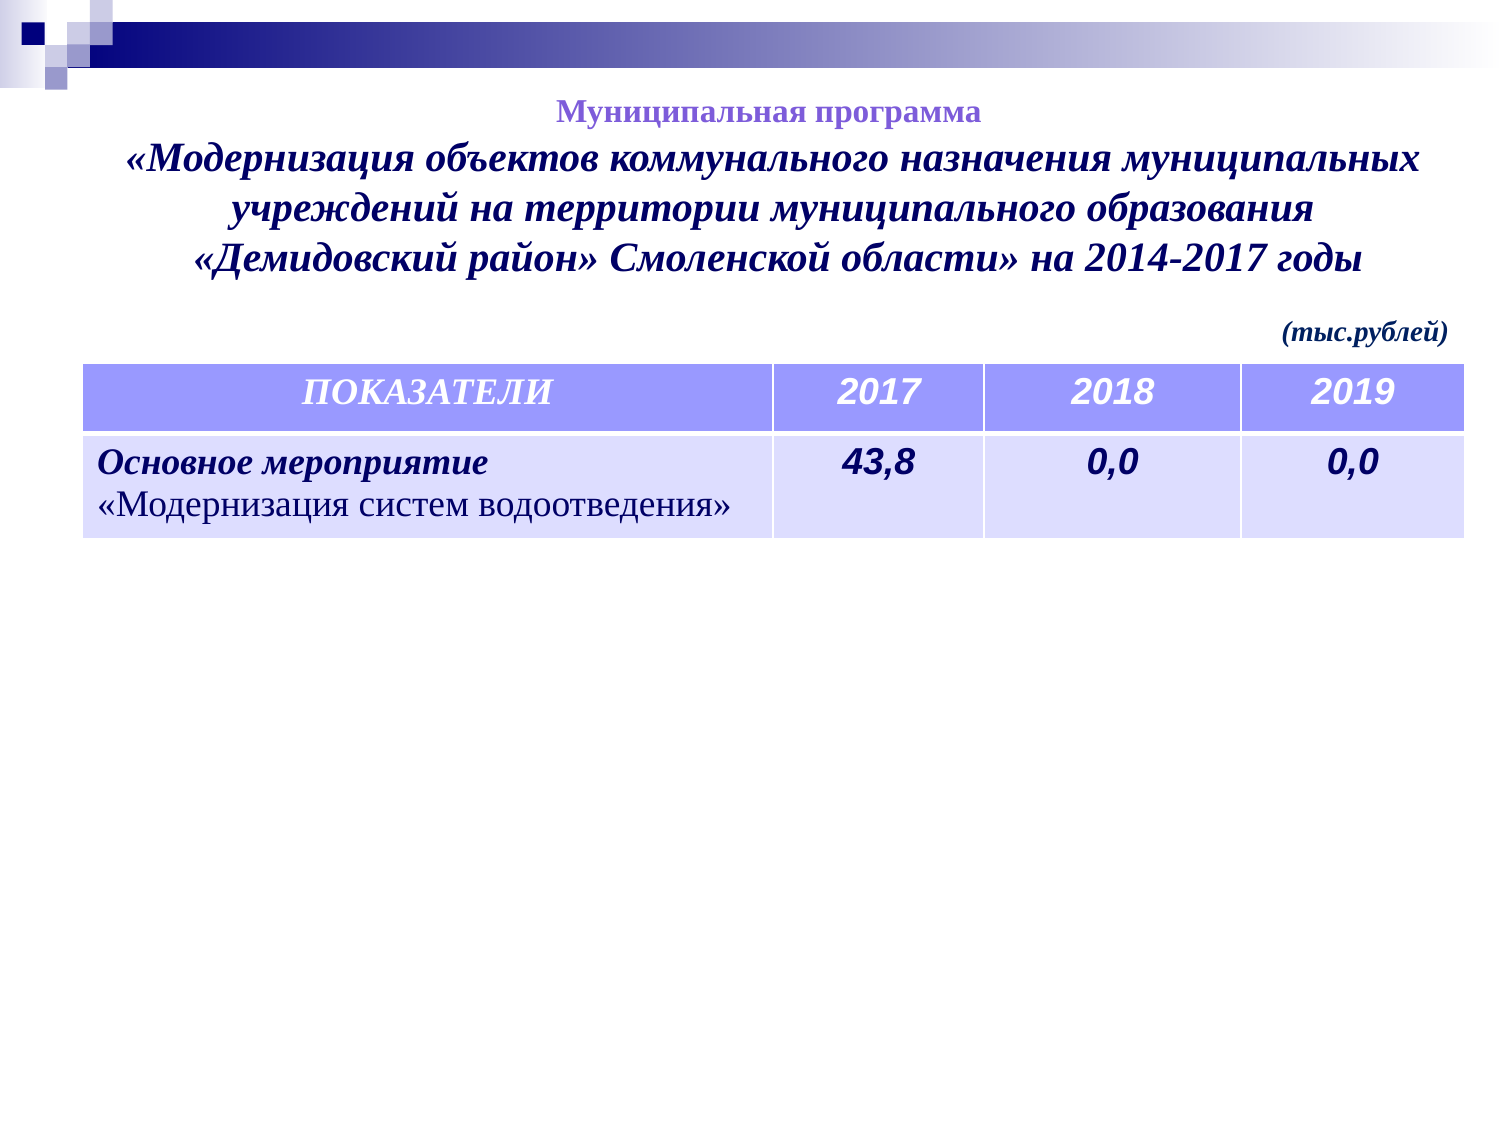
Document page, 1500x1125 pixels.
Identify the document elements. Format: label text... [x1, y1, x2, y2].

table_header ПОКАЗАТЕЛИ [83, 364, 772, 431]
table_header 2018 [985, 364, 1240, 431]
table_cell 0,0 [1242, 436, 1464, 538]
table_cell 43,8 [774, 436, 983, 538]
text_box (тыс.рублей) [1266, 304, 1465, 355]
table_header 2017 [774, 364, 983, 431]
table_header 2019 [1242, 364, 1464, 431]
table_cell 0,0 [985, 436, 1240, 538]
table_cell Основное мероприятие «Модернизация систем водоотведения» [83, 436, 772, 538]
text_box Муниципальная программа «Модернизация объектов коммунального назначения муниципальных учреждений на территории муниципального образования «Демидовский район» Смоленской области» на 2014-2017 годы [46, 82, 1500, 287]
